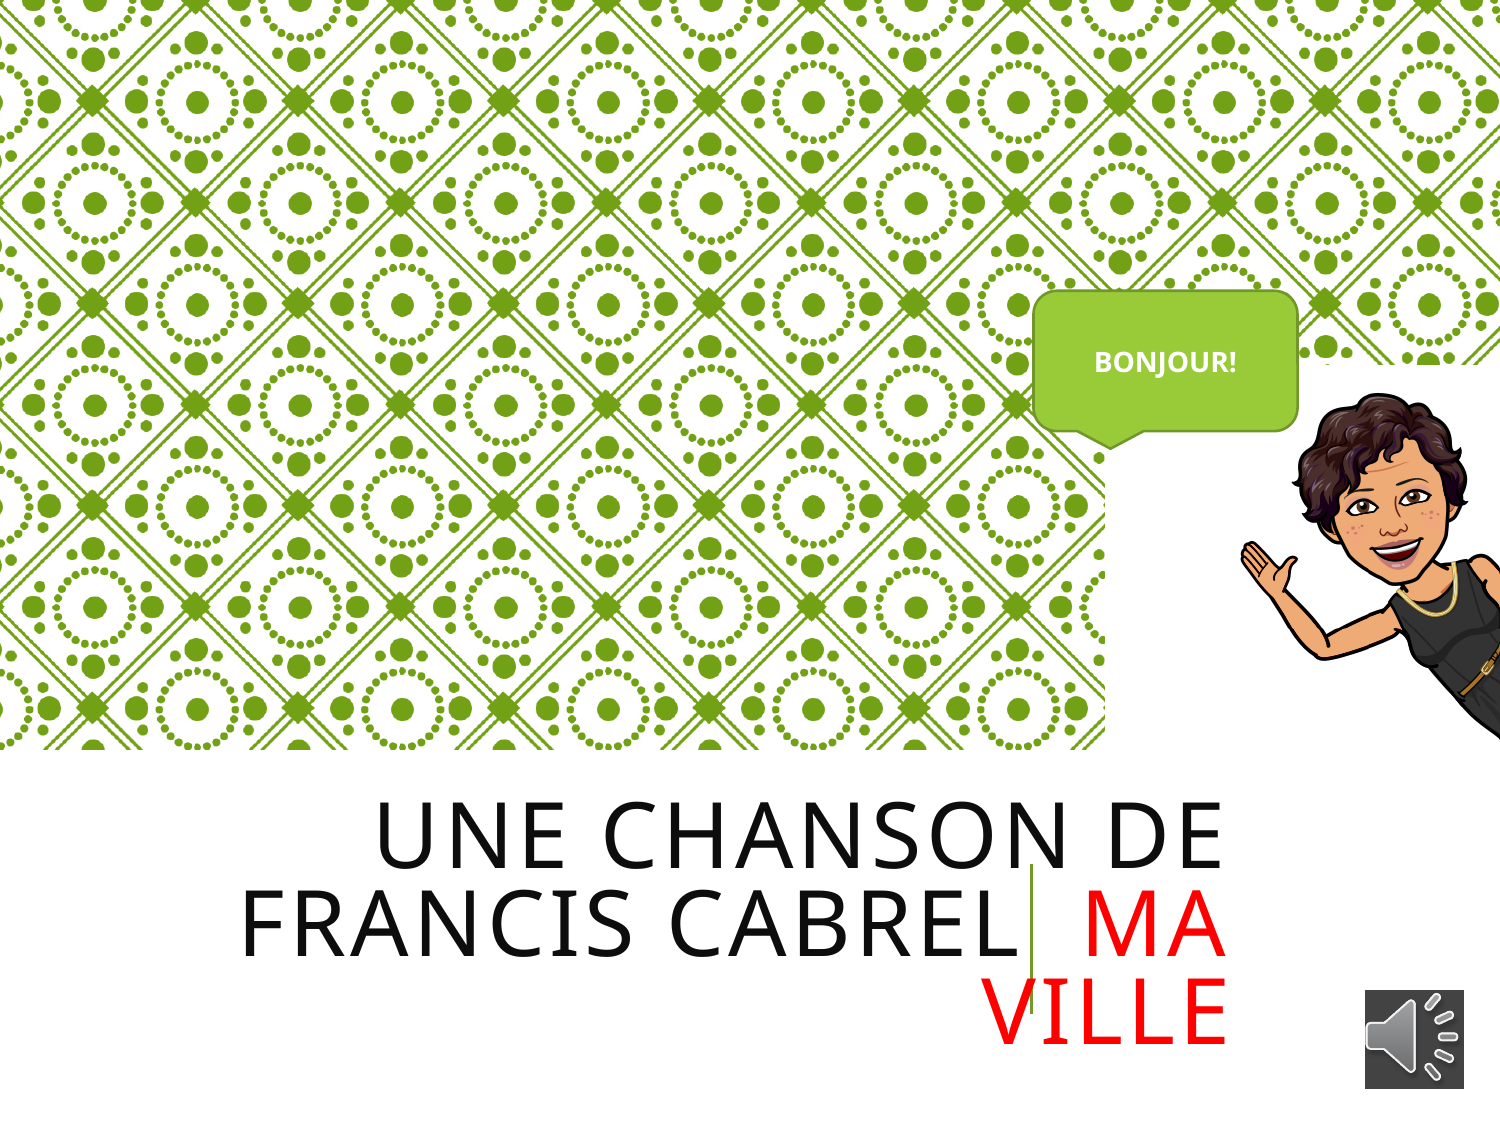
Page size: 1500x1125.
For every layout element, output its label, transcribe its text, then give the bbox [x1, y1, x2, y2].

picture [1364, 989, 1465, 1090]
text_box BONJOUR! [1032, 289, 1299, 444]
picture [1105, 365, 1500, 760]
title Une chanson de Francis Cabrel MA VILLE [53, 810, 1247, 1051]
